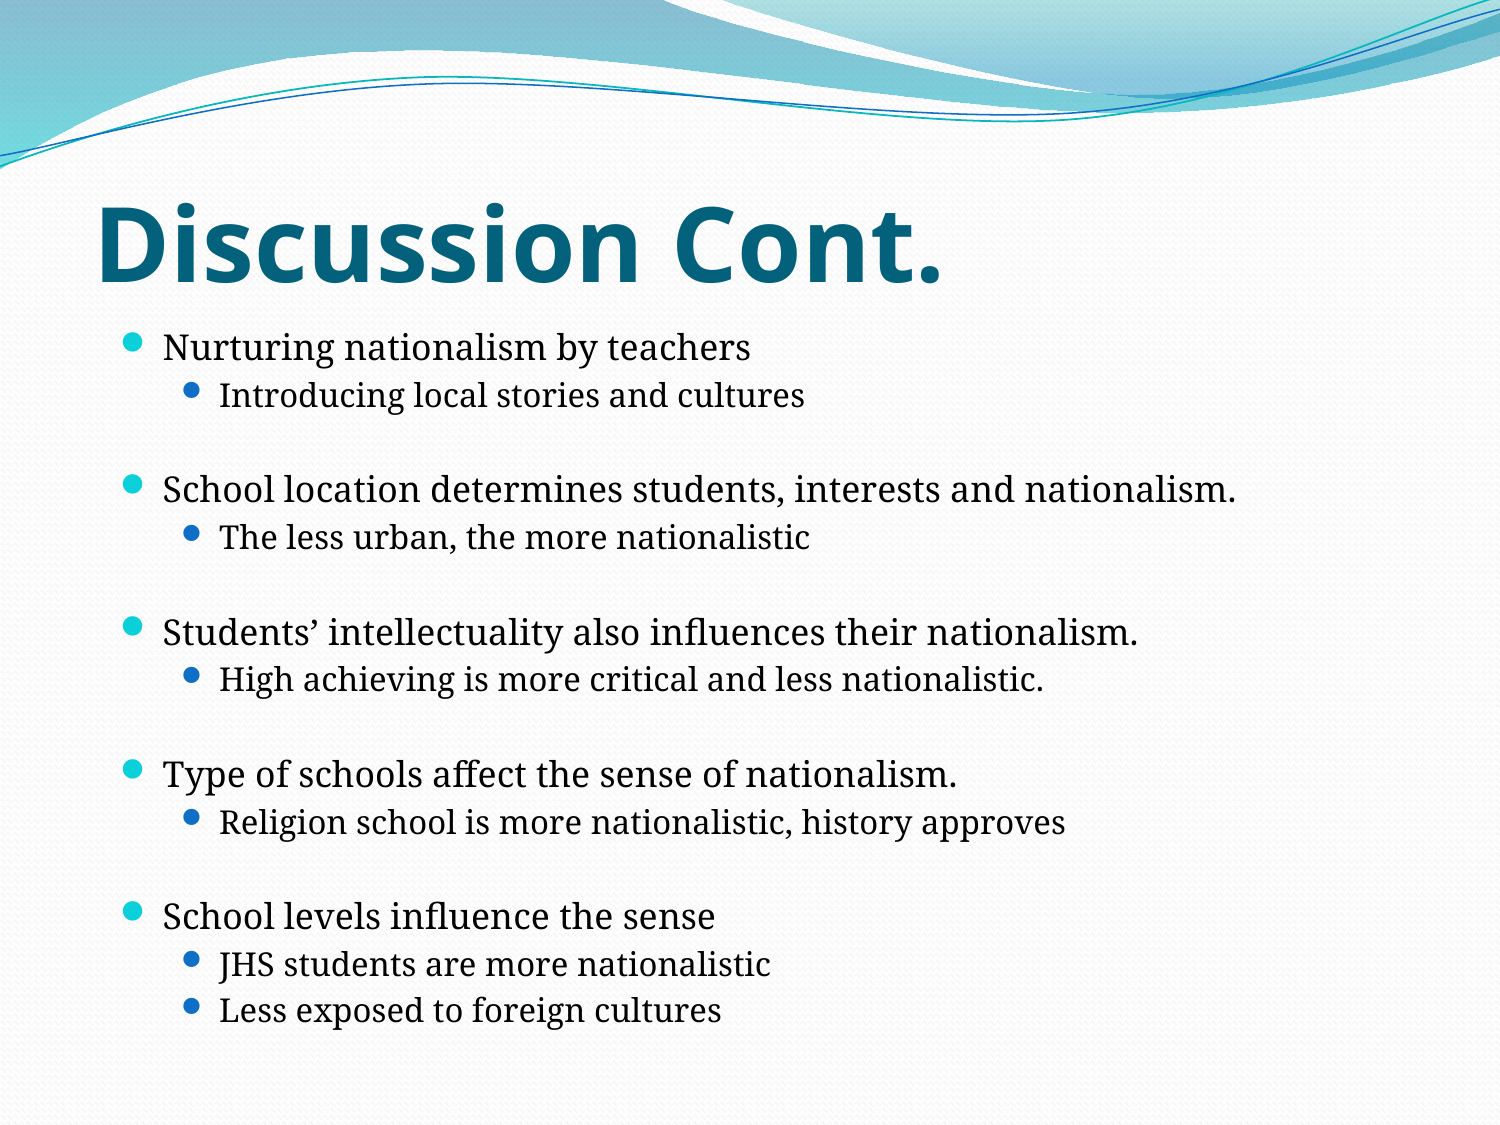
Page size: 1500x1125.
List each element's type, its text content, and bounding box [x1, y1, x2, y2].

title Discussion Cont. [93, 115, 1425, 303]
list Nurturing nationalism by teachers Introducing local stories and cultures School location determines students, interests and nationalism. The less urban, the more nationalistic Students’ intellectuality also influences their nationalism. High achieving is more critical and less nationalistic. Type of schools affect the sense of nationalism. Religion school is more nationalistic, history approves School levels influence the sense JHS students are more nationalistic Less exposed to foreign cultures [105, 317, 1425, 1038]
